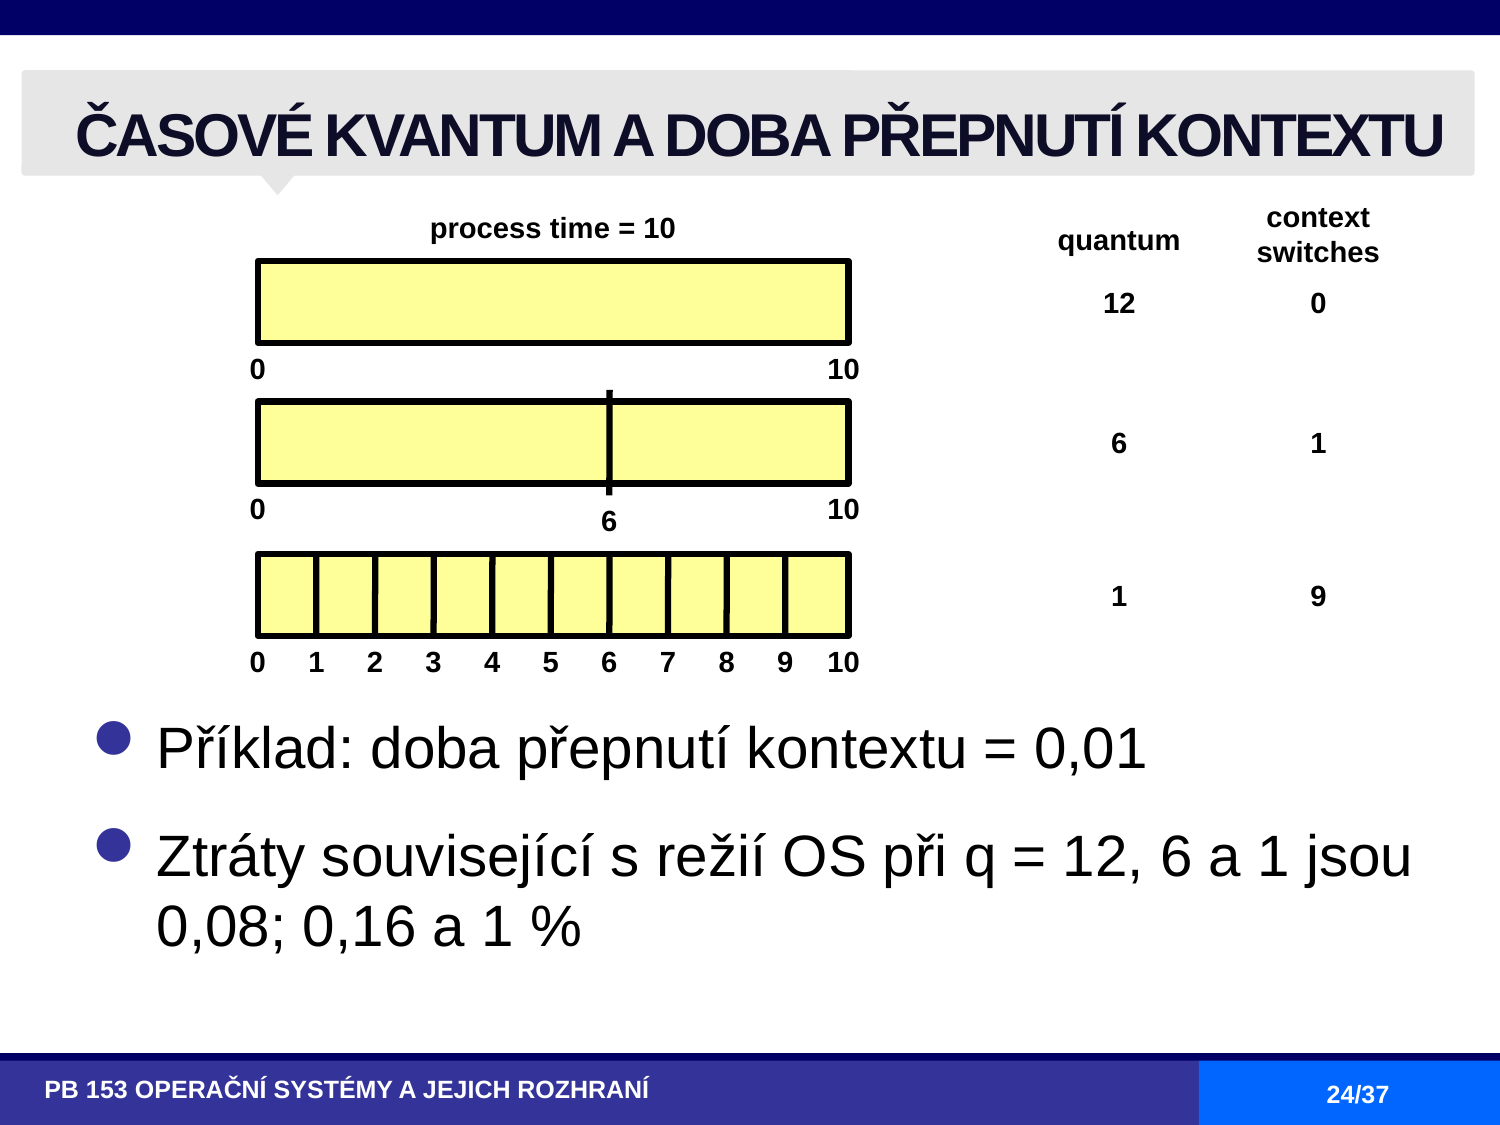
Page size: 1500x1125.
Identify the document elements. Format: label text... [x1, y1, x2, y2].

text_box 0 [1283, 276, 1354, 327]
text_box 9 [750, 635, 808, 686]
text_box 1 [1283, 417, 1354, 468]
text_box process time = 10 [383, 202, 723, 252]
text_box [554, 603, 606, 635]
text_box [320, 553, 372, 593]
text_box [613, 401, 849, 484]
text_box 9 [1283, 569, 1354, 620]
text_box [257, 260, 849, 343]
text_box [789, 553, 849, 635]
text_box [730, 553, 782, 593]
text_box 10 [808, 635, 879, 686]
text_box 8 [691, 635, 750, 686]
text_box [555, 553, 606, 593]
text_box [257, 553, 313, 635]
text_box [672, 603, 723, 635]
text_box 0 [234, 342, 282, 393]
text_box [496, 553, 547, 593]
text_box [257, 401, 606, 484]
text_box [437, 603, 489, 635]
list Příklad: doba přepnutí kontextu = 0,01 Ztráty související s režií OS při q = 12, 6 a 1 jsou 0,08; 0,16 a 1 % [76, 702, 1460, 1024]
text_box 3 [411, 635, 469, 686]
text_box 0 [234, 635, 281, 686]
text_box 2 [352, 635, 411, 686]
text_box [437, 553, 489, 593]
text_box 6 [574, 495, 645, 545]
text_box 5 [528, 635, 586, 686]
text_box 12 [1084, 276, 1155, 327]
text_box quantum [1019, 214, 1218, 264]
text_box [496, 603, 547, 635]
text_box 0 [234, 483, 282, 534]
text_box [379, 553, 430, 593]
title ČASOVÉ KVANTUM A DOBA PŘEPNUTÍ KONTEXTU [74, 44, 1471, 209]
text_box 7 [632, 635, 691, 686]
text_box 10 [808, 342, 879, 393]
text_box 6 [586, 635, 632, 686]
text_box [320, 603, 371, 635]
text_box 4 [469, 635, 528, 686]
footer PB 153 OPERAČNÍ SYSTÉMY A JEJICH ROZHRANÍ [29, 1065, 1200, 1125]
text_box [730, 603, 782, 635]
text_box 1 [281, 635, 352, 686]
text_box 1 [1084, 569, 1155, 620]
text_box 10 [808, 483, 879, 534]
text_box [613, 553, 665, 593]
text_box [672, 553, 723, 593]
text_box [613, 603, 664, 635]
text_box 6 [1084, 417, 1155, 468]
text_box [379, 603, 430, 635]
text_box context switches [1218, 190, 1418, 276]
